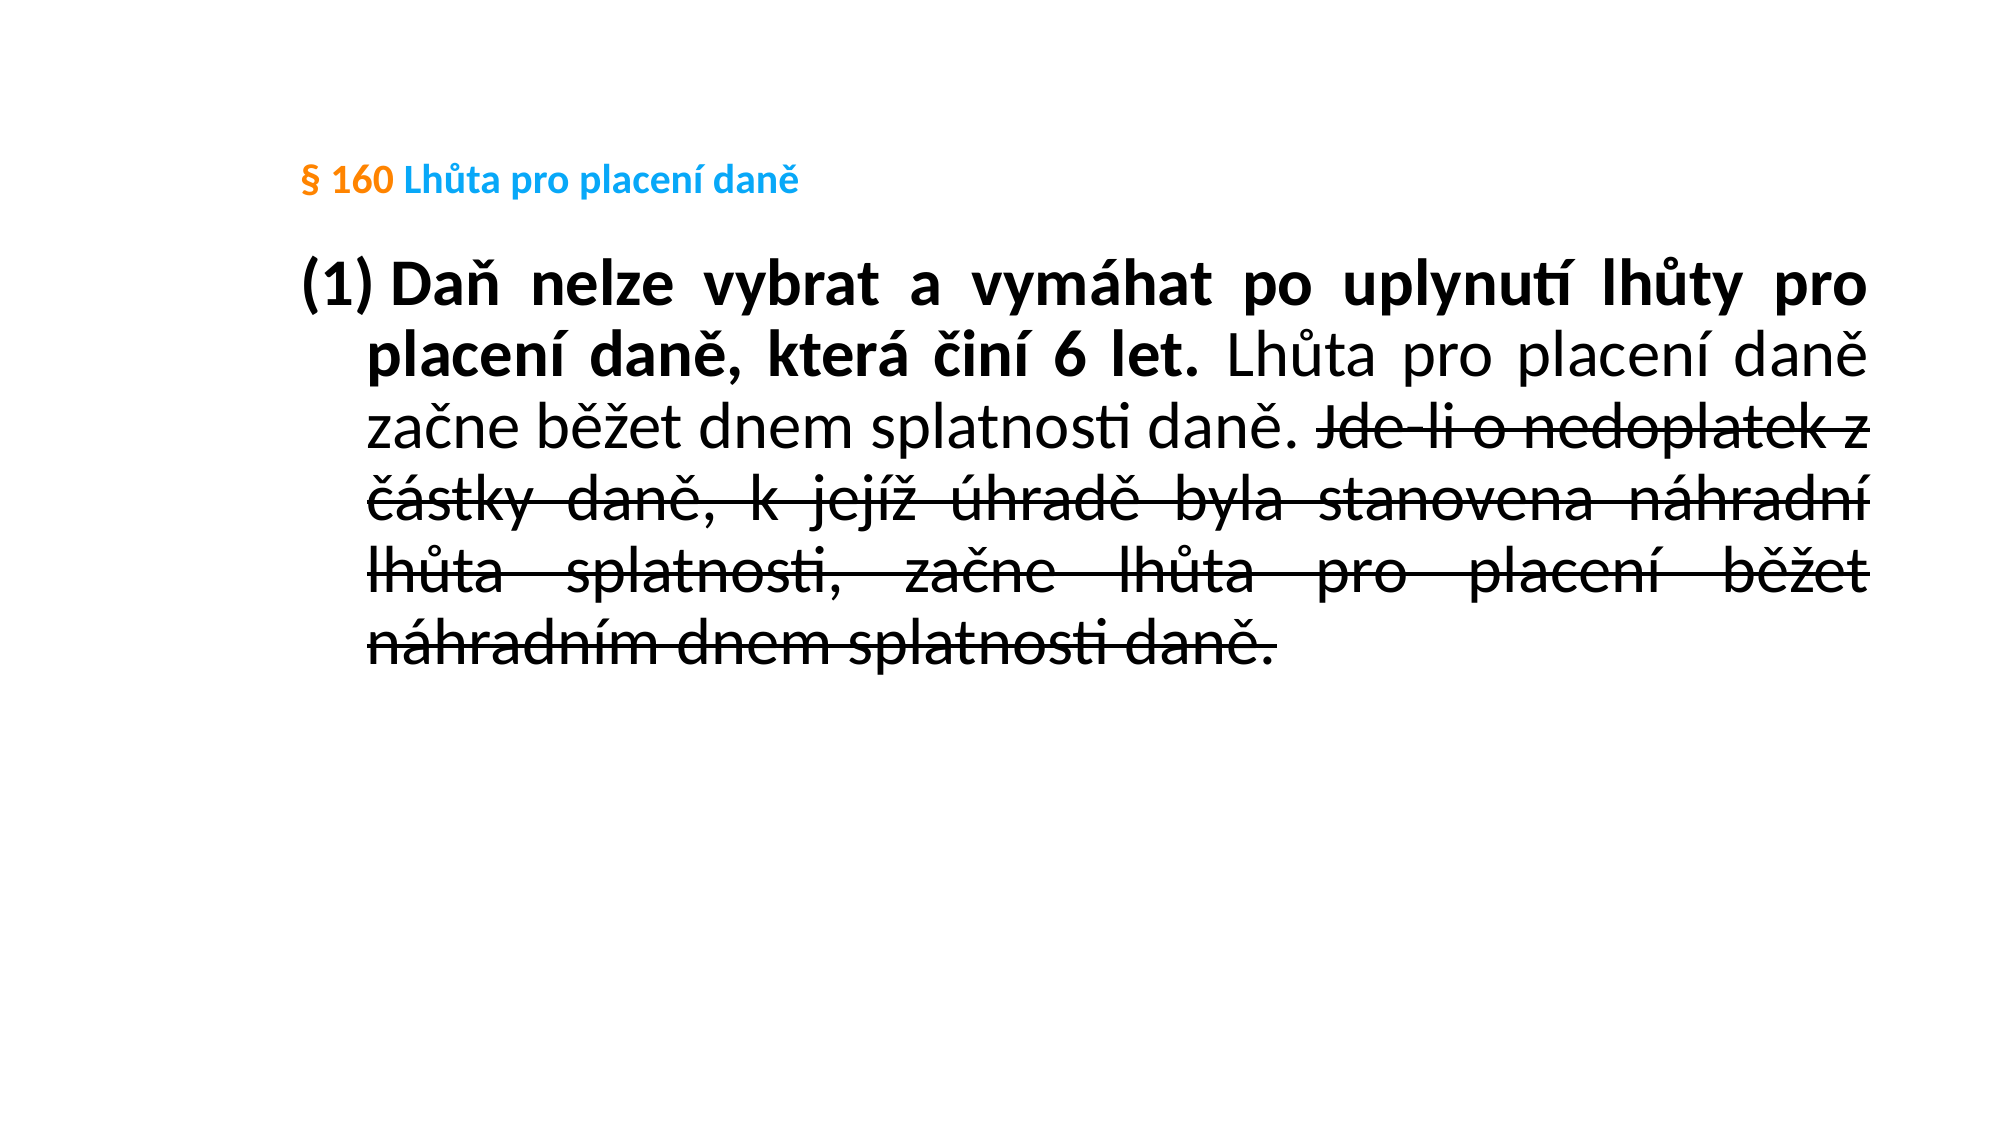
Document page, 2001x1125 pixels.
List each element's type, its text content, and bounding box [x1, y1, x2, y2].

list § 160 Lhůta pro placení daně (1) Daň nelze vybrat a vymáhat po uplynutí lhůty pro placení daně, která činí 6 let. Lhůta pro placení daně začne běžet dnem splatnosti daně. Jde-li o nedoplatek z částky daně, k jejíž úhradě byla stanovena náhradní lhůta splatnosti, začne lhůta pro placení běžet náhradním dnem splatnosti daně. [276, 149, 1885, 996]
